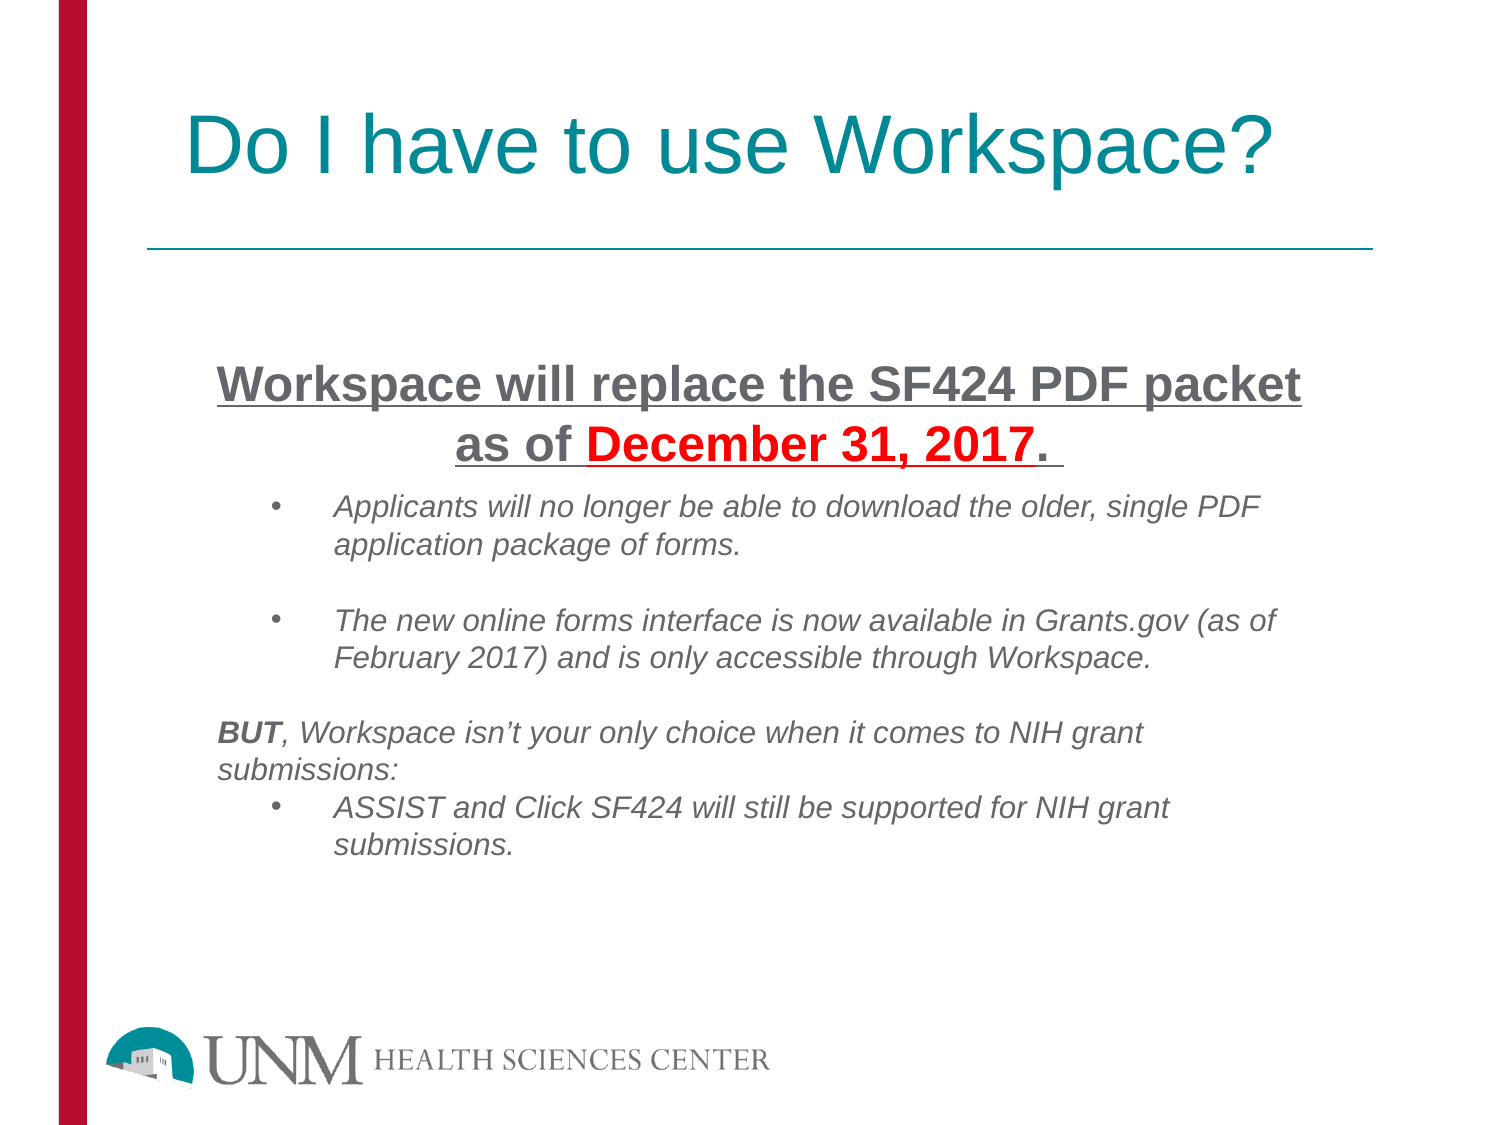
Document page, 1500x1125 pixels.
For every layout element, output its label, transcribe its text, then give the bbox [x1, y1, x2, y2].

title Do I have to use Workspace? [169, 95, 1351, 238]
list Workspace will replace the SF424 PDF packet as of December 31, 2017. Applicants will no longer be able to download the older, single PDF application package of forms. The new online forms interface is now available in Grants.gov (as of February 2017) and is only accessible through Workspace. BUT, Workspace isn’t your only choice when it comes to NIH grant submissions: ASSIST and Click SF424 will still be supported for NIH grant submissions. [168, 284, 1351, 963]
picture [72, 1017, 798, 1091]
